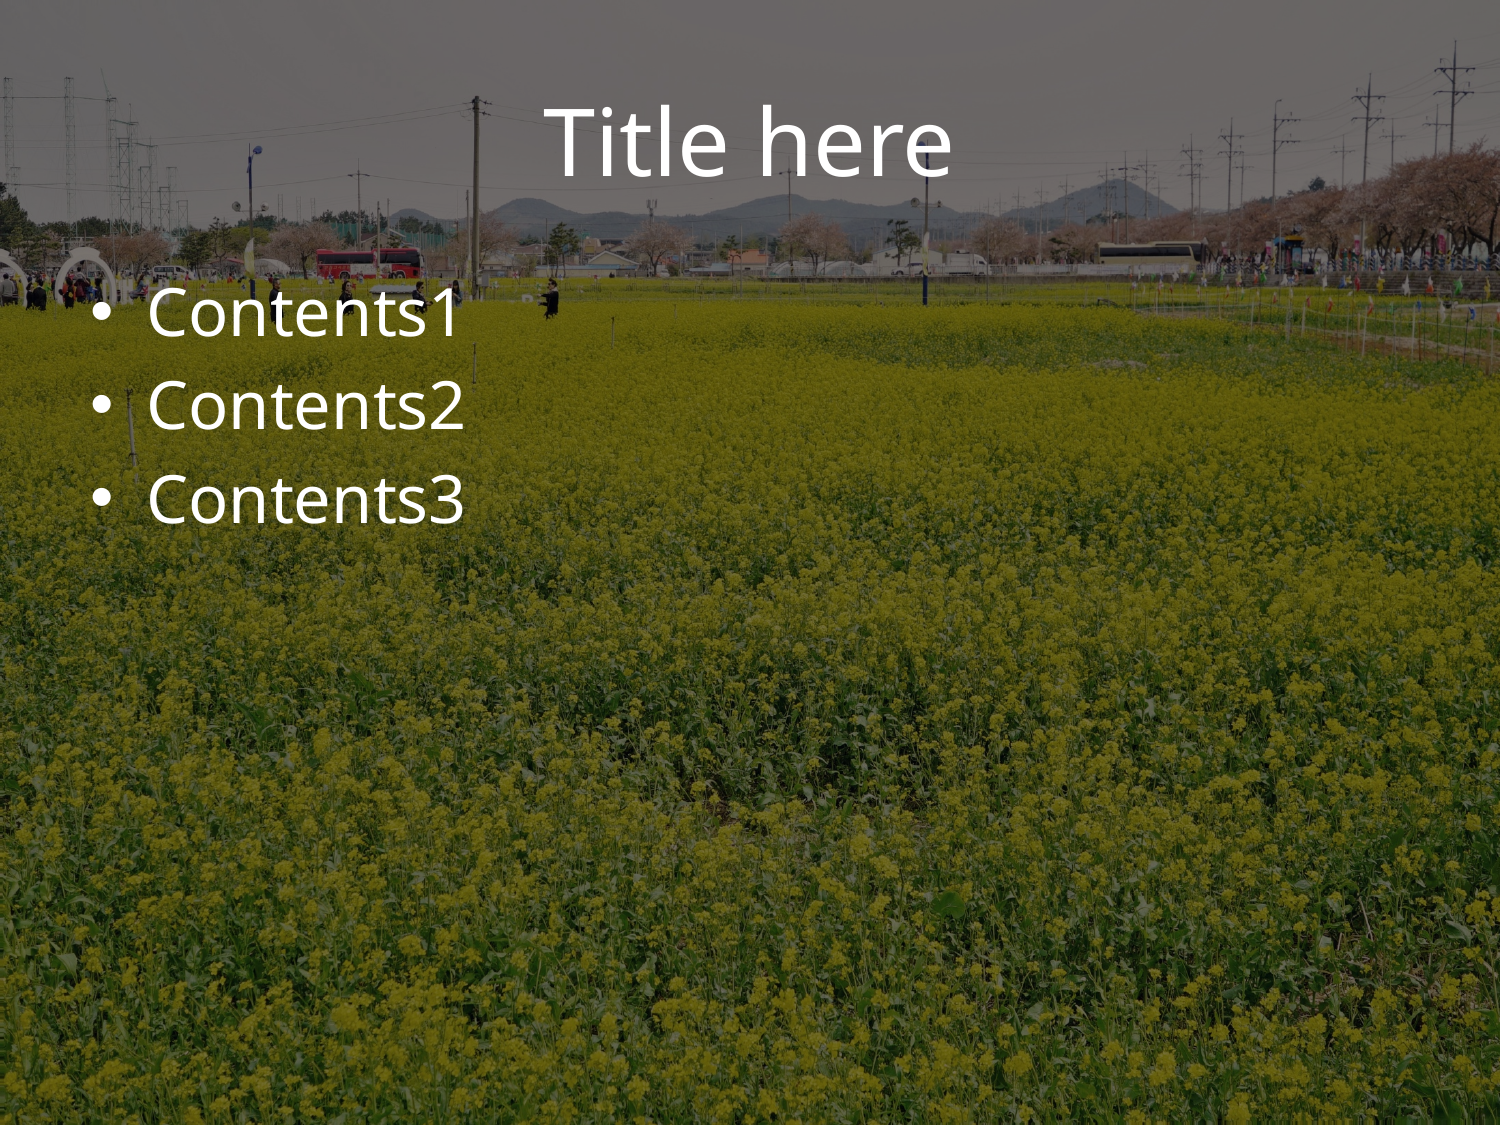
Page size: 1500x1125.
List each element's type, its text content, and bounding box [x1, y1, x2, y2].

text_box [0, 0, 1500, 1125]
title Title here [75, 45, 1425, 233]
list Contents1 Contents2 Contents3 [75, 262, 1425, 1005]
